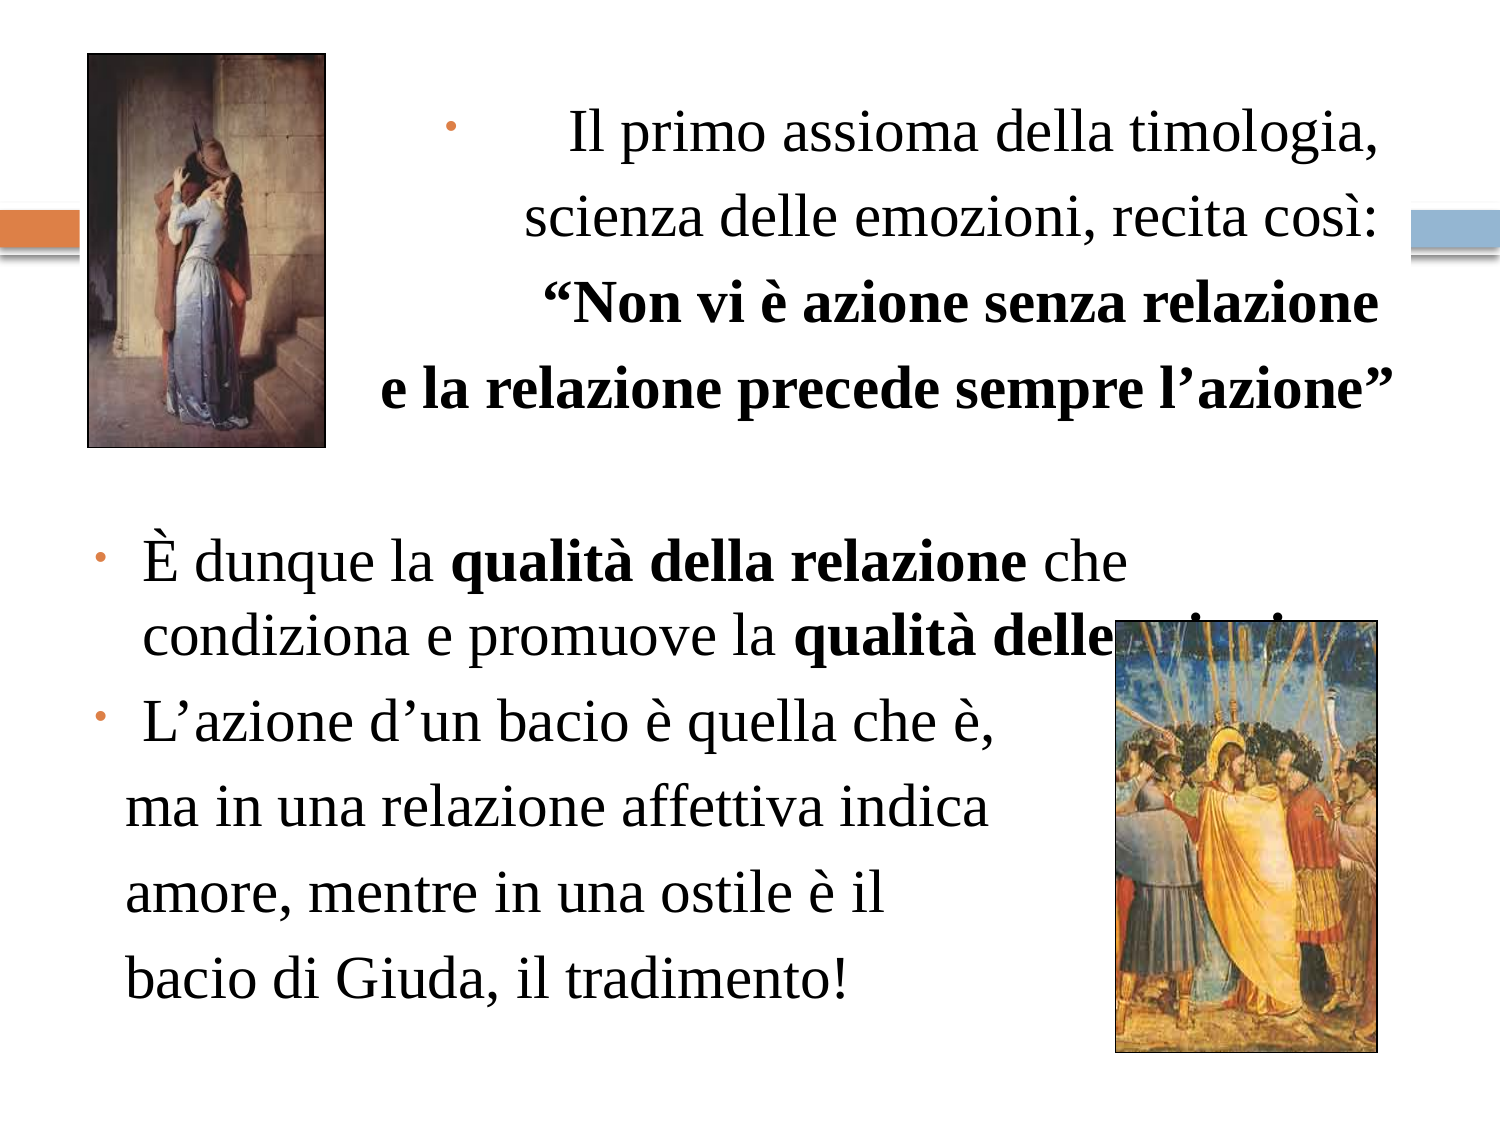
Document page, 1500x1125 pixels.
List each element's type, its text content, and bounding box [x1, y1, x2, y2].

list Il primo assioma della timologia, scienza delle emozioni, recita così: “Non vi è azione senza relazione e la relazione precede sempre l’azione” È dunque la qualità della relazione che condiziona e promuove la qualità delle azioni. L’azione d’un bacio è quella che è, ma in una relazione affettiva indica amore, mentre in una ostile è il bacio di Giuda, il tradimento! [79, 82, 1411, 1027]
picture [88, 54, 325, 448]
picture [1115, 621, 1377, 1053]
